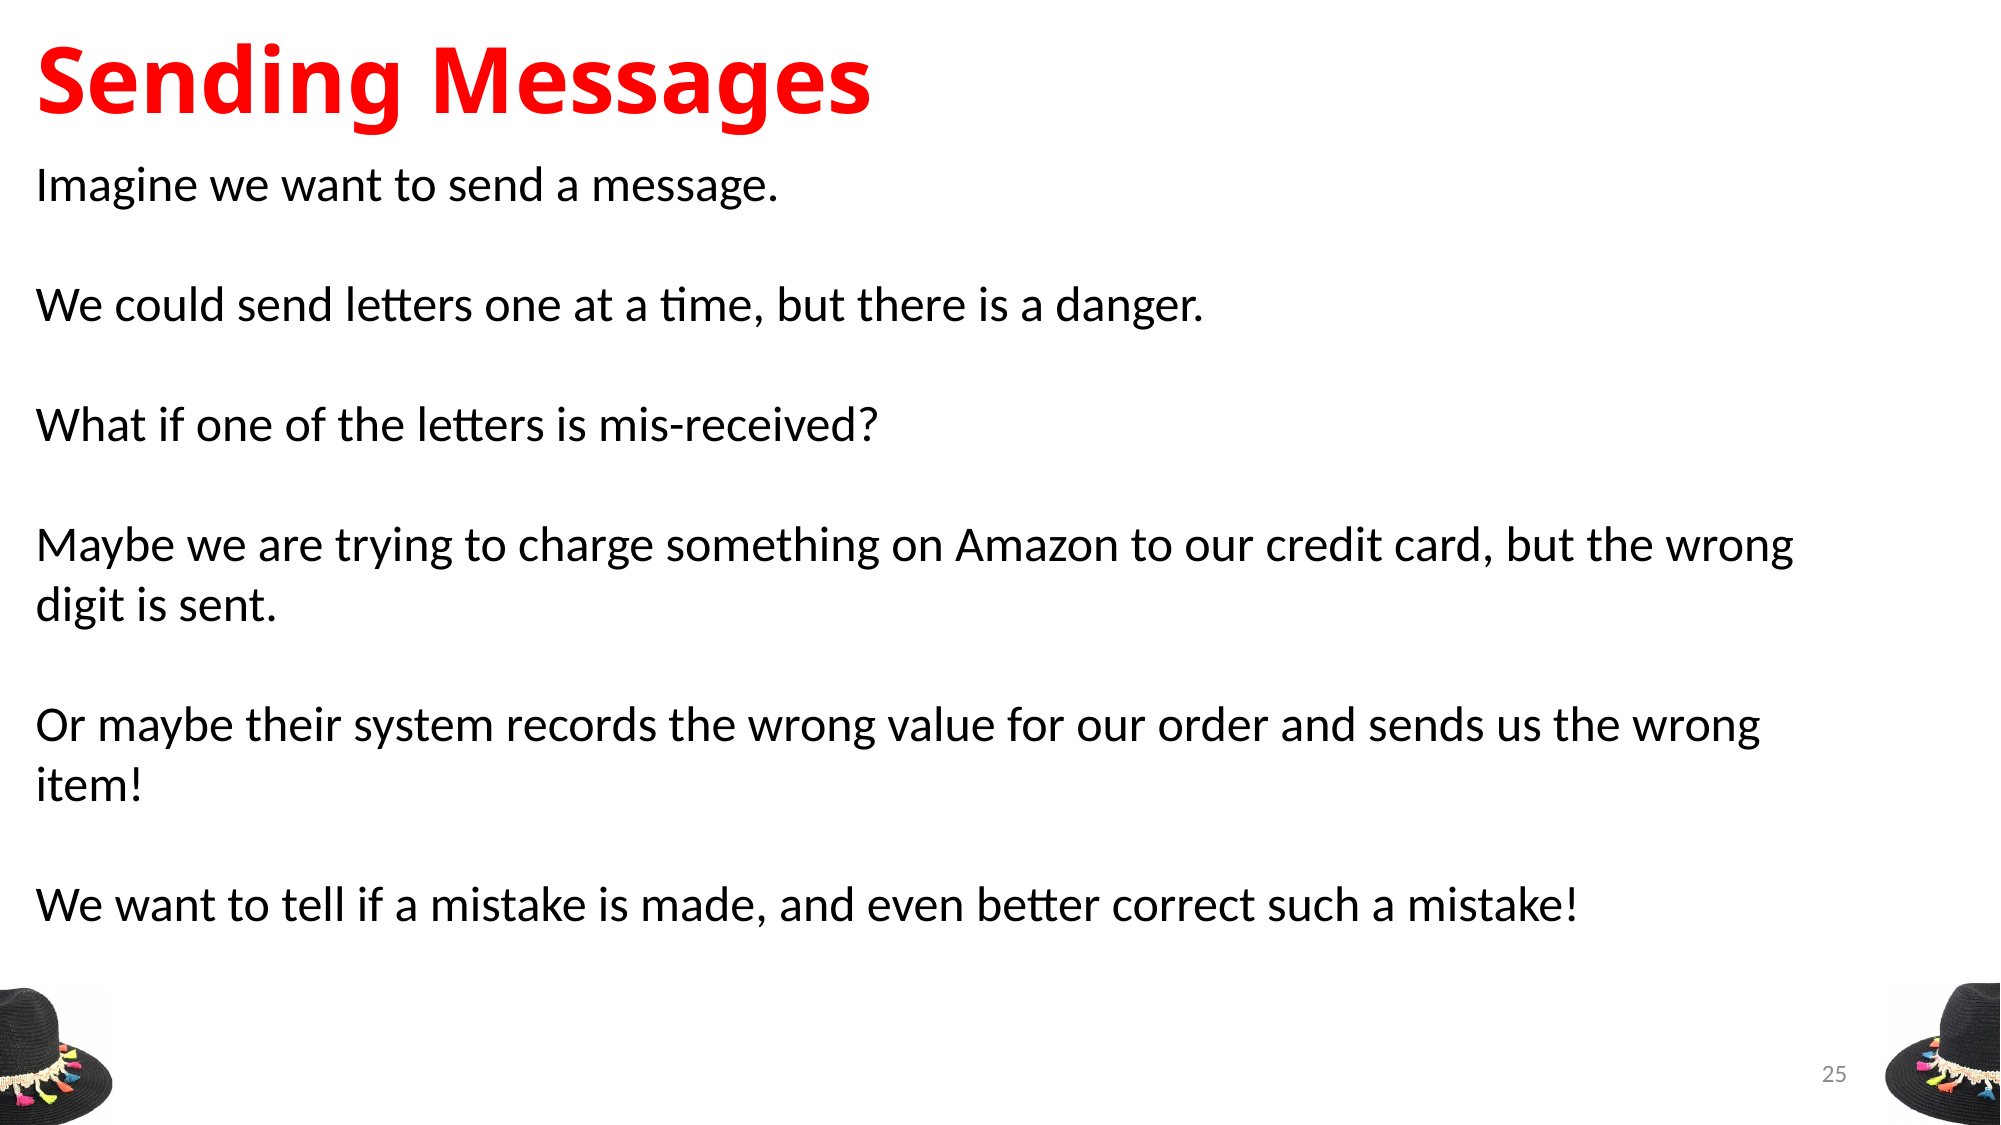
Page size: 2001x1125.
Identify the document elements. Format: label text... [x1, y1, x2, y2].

list [21, 130, 1979, 693]
picture [1881, 980, 2000, 1125]
picture [0, 986, 115, 1125]
title Sending Messages [21, 22, 1746, 130]
slide_number 25 [1412, 1042, 1863, 1103]
text_box Imagine we want to send a message. We could send letters one at a time, but there is a danger. What if one of the letters is mis-received? Maybe we are trying to charge something on Amazon to our credit card, but the wrong digit is sent. Or maybe their system records the wrong value for our order and sends us the wrong item! We want to tell if a mistake is made, and even better correct such a mistake! [20, 144, 1888, 940]
